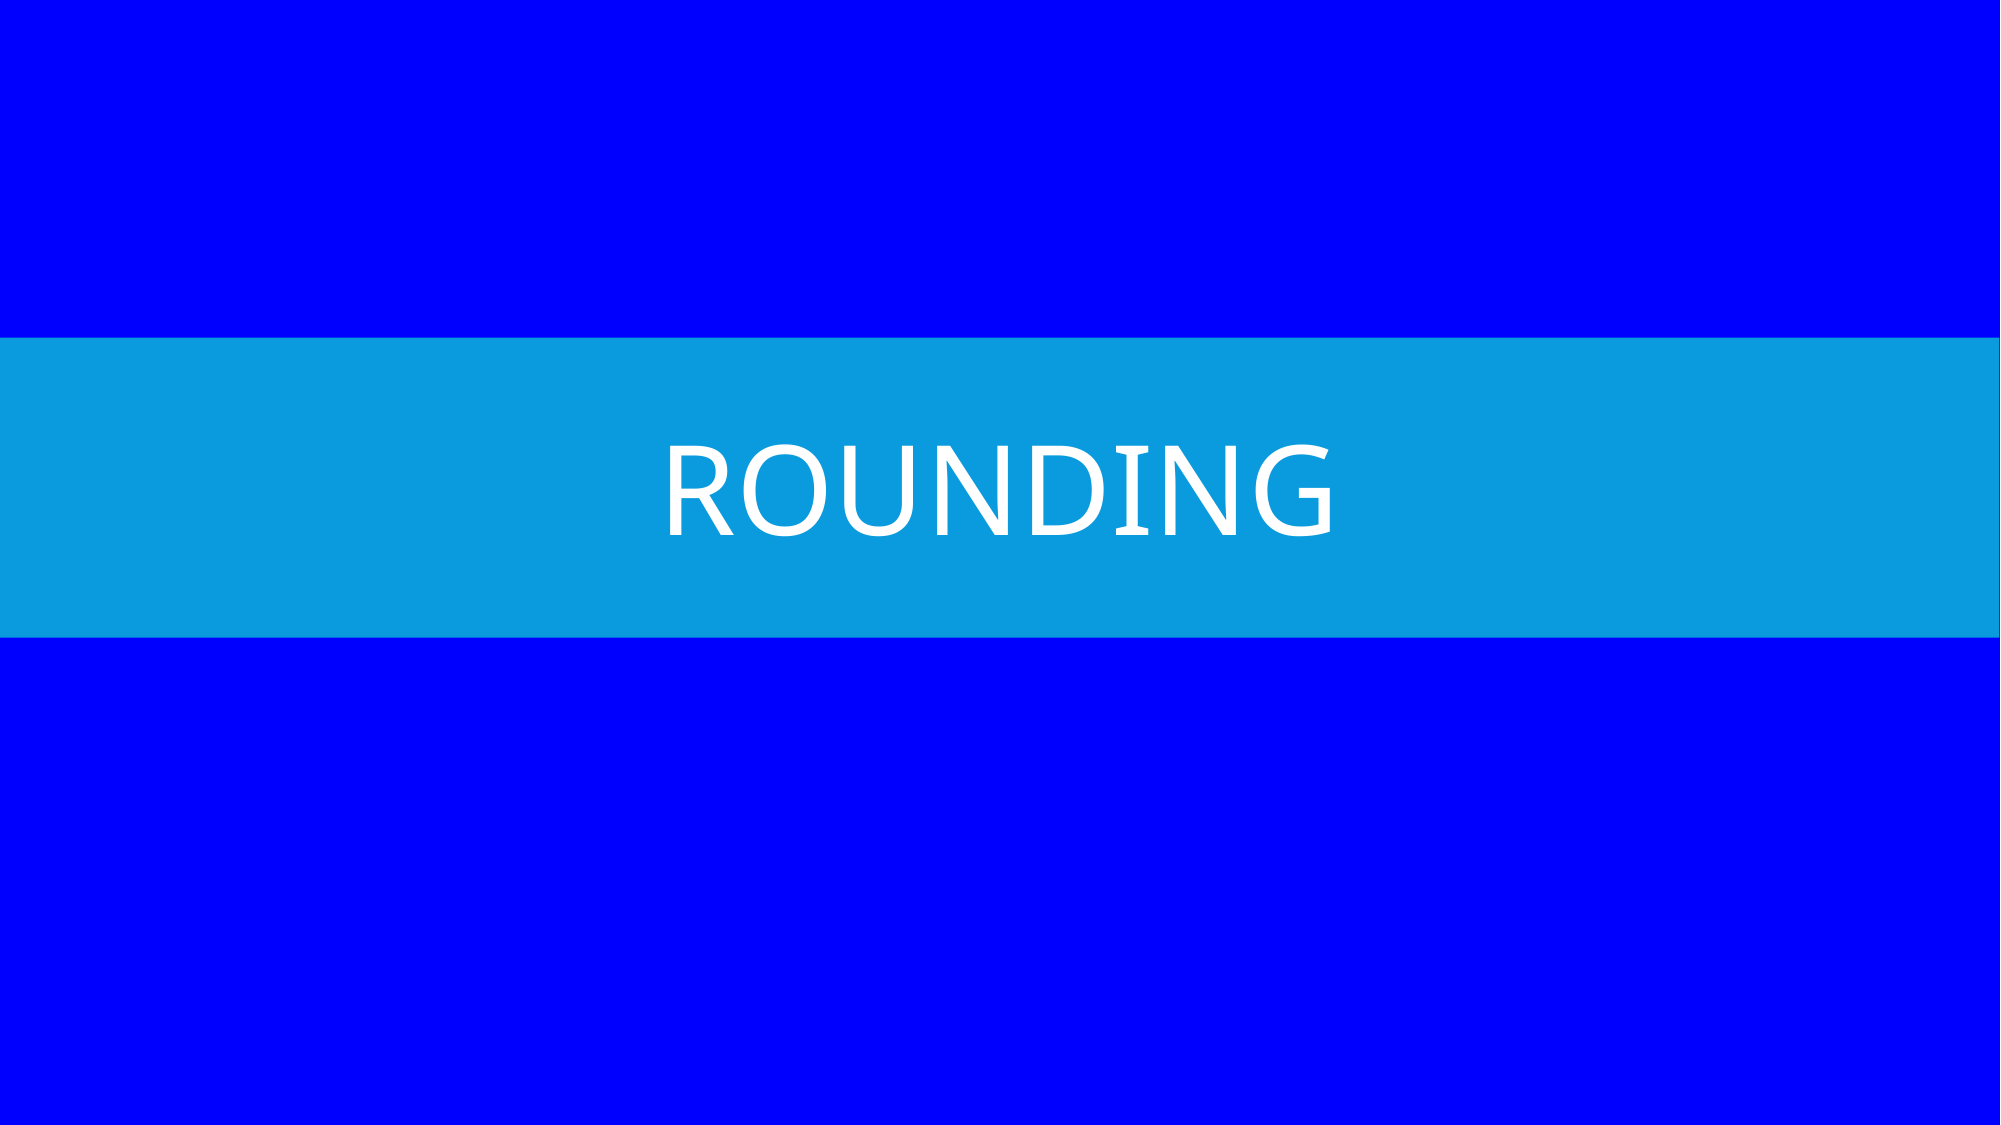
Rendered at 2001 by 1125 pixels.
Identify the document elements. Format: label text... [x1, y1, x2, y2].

title ROUNDING [136, 362, 1862, 638]
